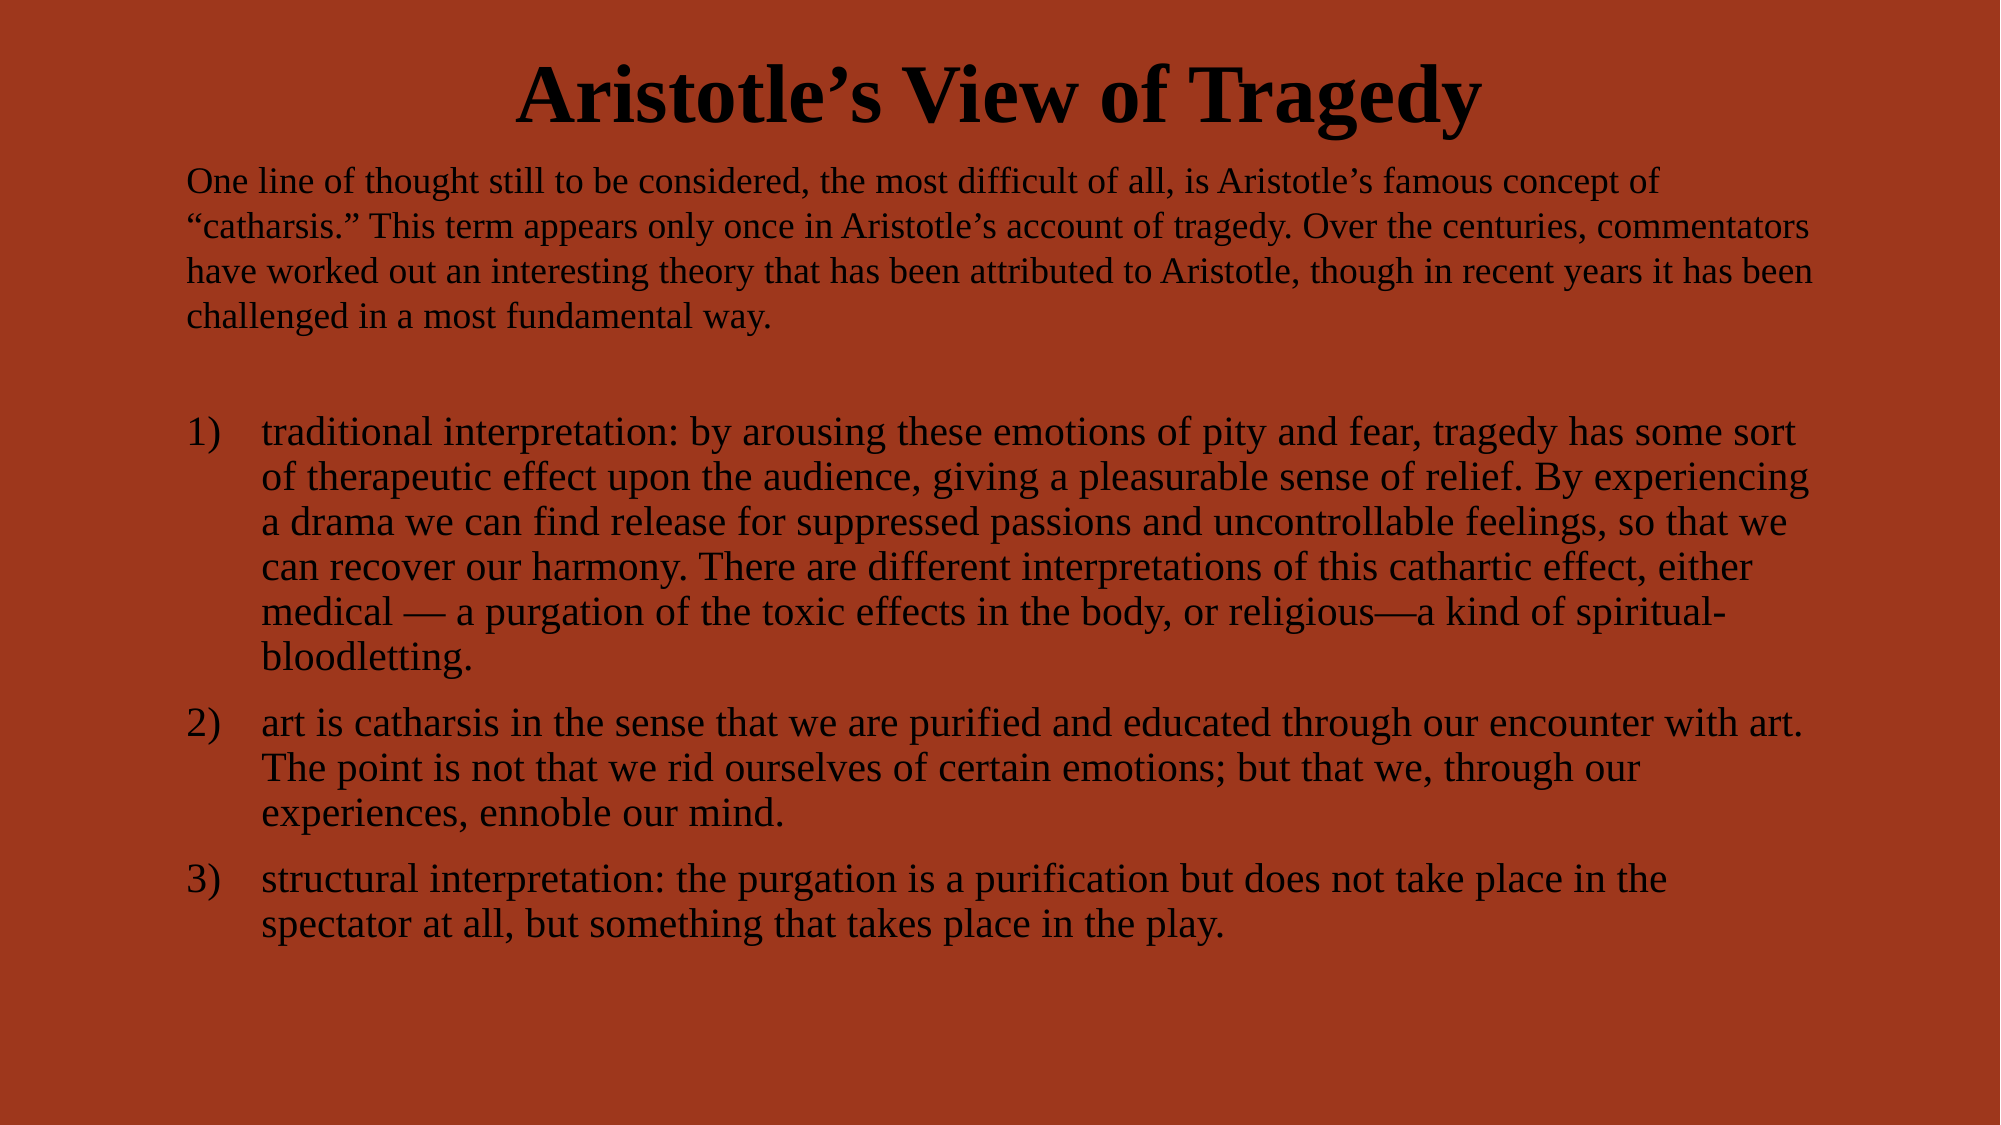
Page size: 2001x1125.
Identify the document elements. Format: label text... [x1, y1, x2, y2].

text_box traditional interpretation: by arousing these emotions of pity and fear, tragedy has some sort of therapeutic effect upon the audience, giving a pleasurable sense of relief. By experiencing a drama we can find release for suppressed passions and uncontrollable feelings, so that we can recover our harmony. There are different interpretations of this cathartic effect, either medical — a purgation of the toxic effects in the body, or religious—a kind of spiritual-bloodletting. art is catharsis in the sense that we are purified and educated through our encounter with art. The point is not that we rid ourselves of certain emotions; but that we, through our experiences, ennoble our mind. structural interpretation: the purgation is a purification but does not take place in the spectator at all, but something that takes place in the play. [171, 401, 1829, 1059]
title Aristotle’s View of Tragedy [0, 37, 2000, 149]
text_box One line of thought still to be considered, the most difficult of all, is Aristotle’s famous concept of “catharsis.” This term appears only once in Aristotle’s account of tragedy. Over the centuries, commentators have worked out an interesting theory that has been attributed to Aristotle, though in recent years it has been challenged in a most fundamental way. [171, 148, 1843, 343]
